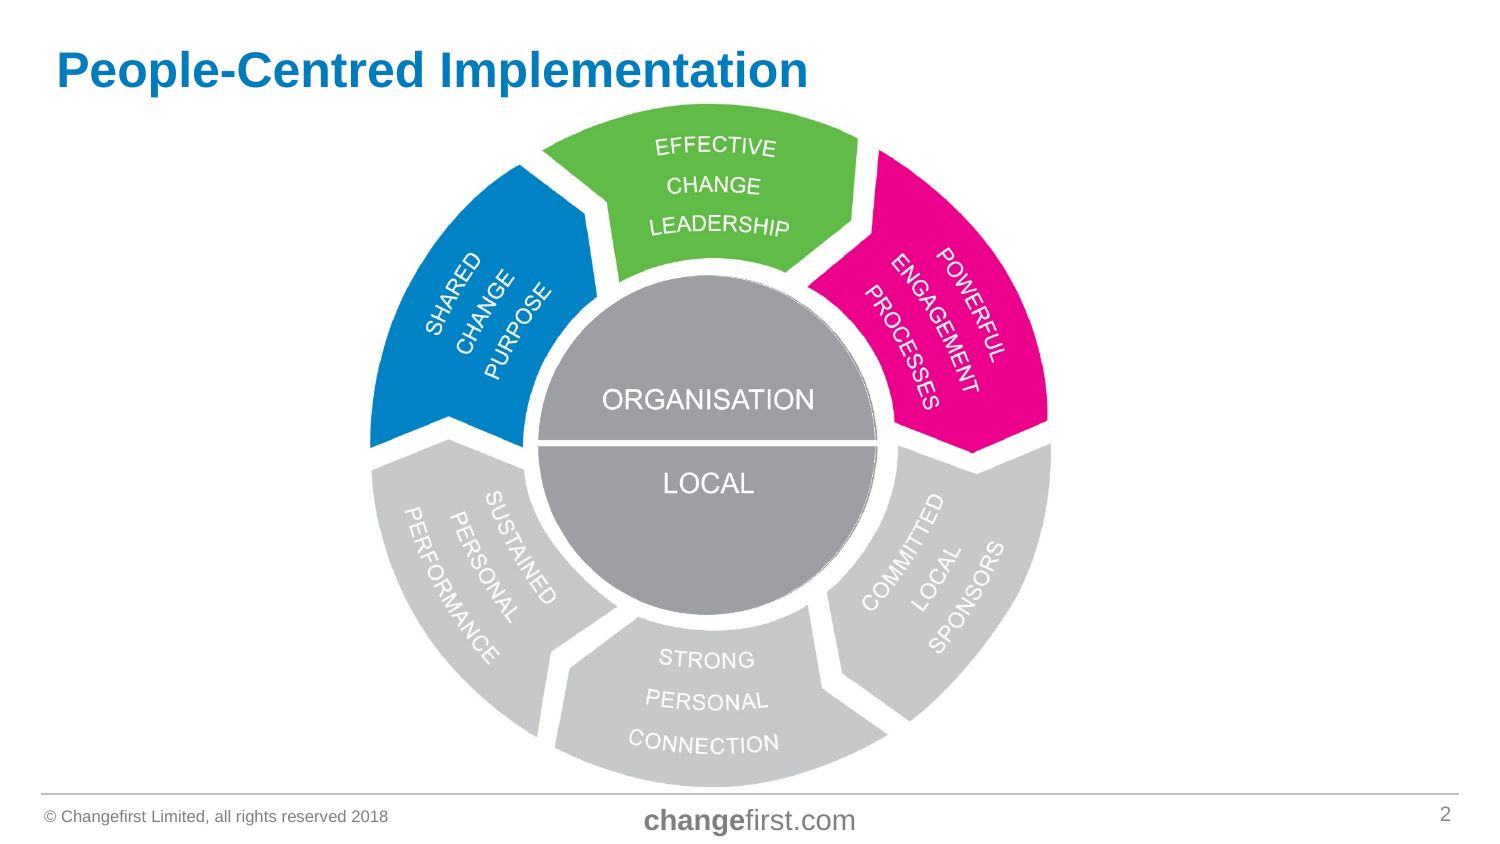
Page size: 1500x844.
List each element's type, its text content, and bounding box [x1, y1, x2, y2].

picture [289, 31, 1126, 844]
text_box People-Centred Implementation [41, 0, 1459, 138]
